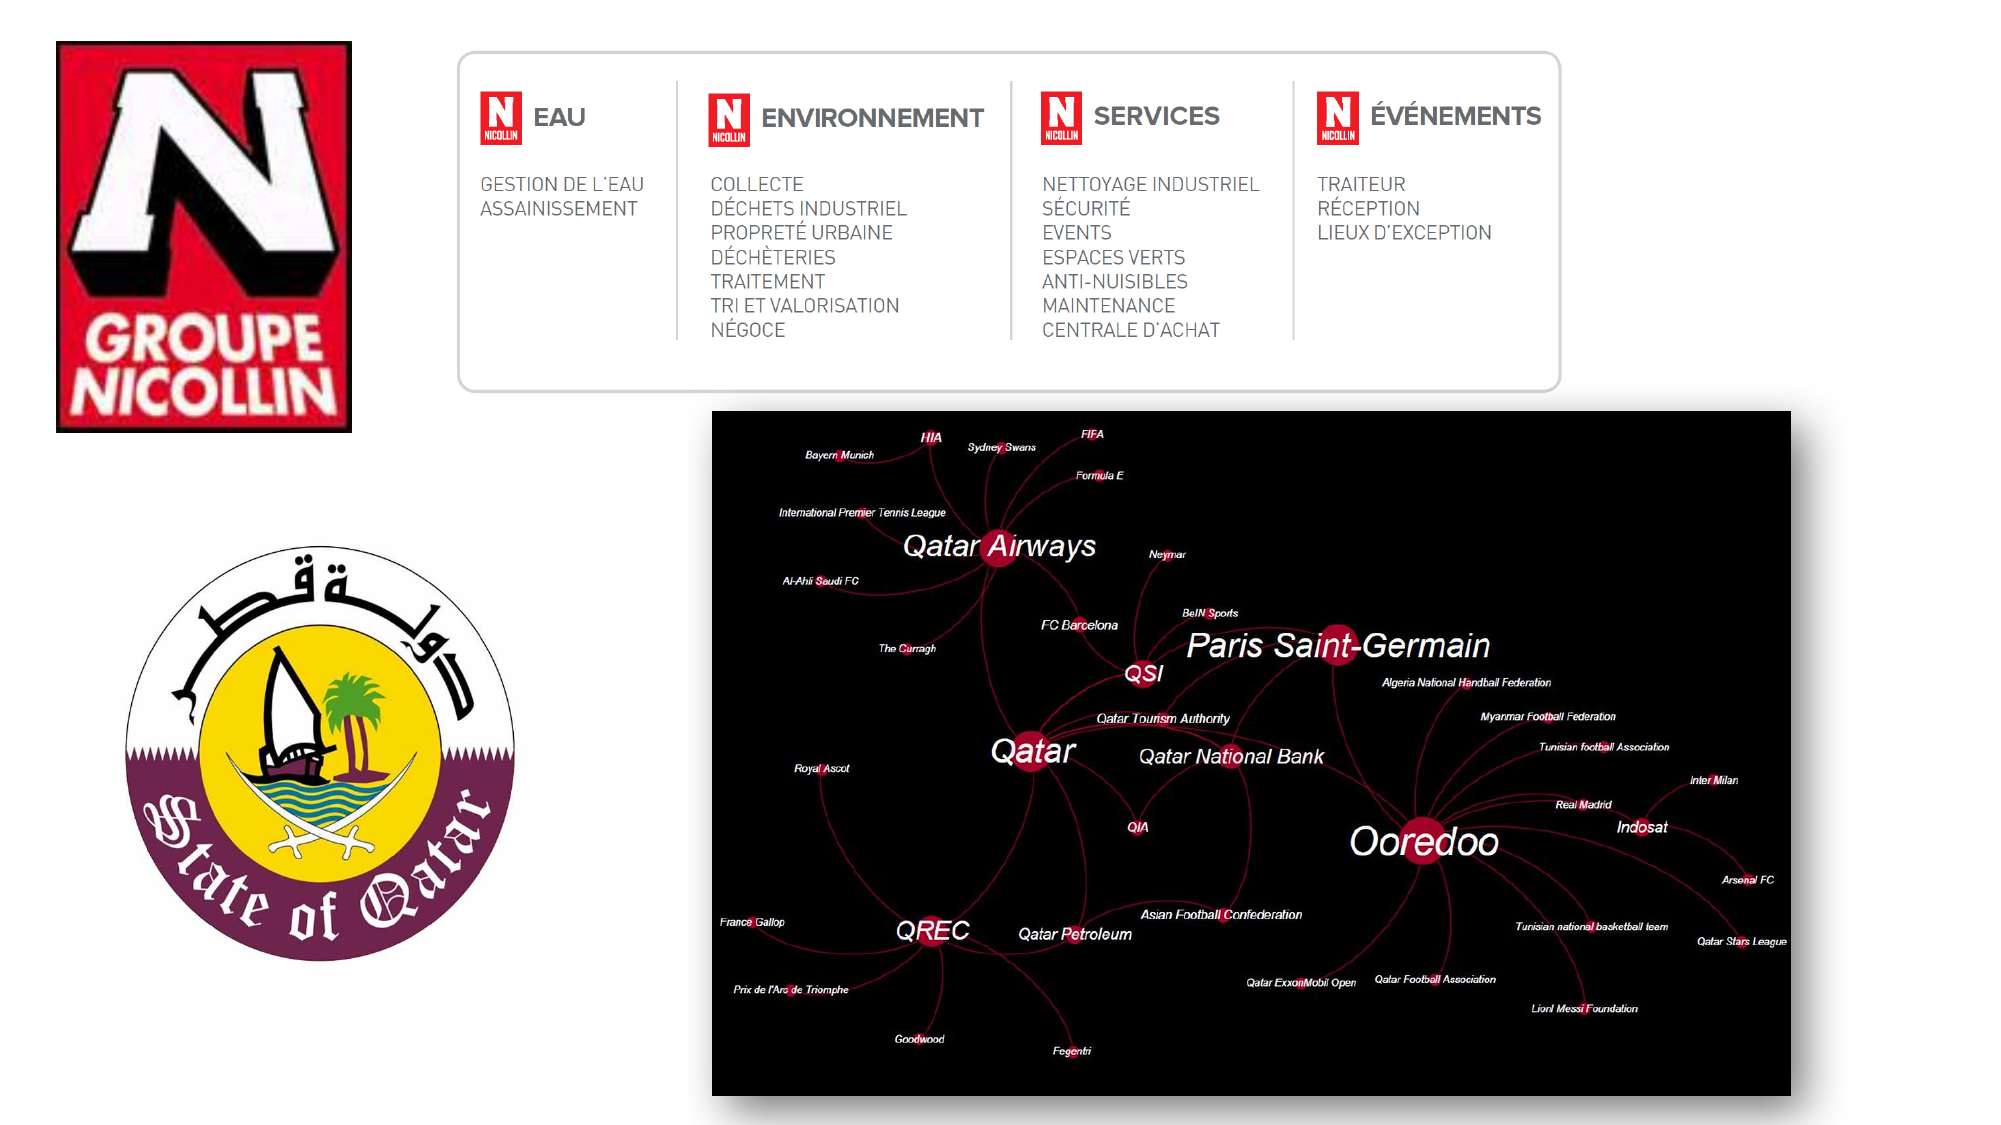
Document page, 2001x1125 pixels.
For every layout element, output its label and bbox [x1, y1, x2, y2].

picture [14, 514, 613, 993]
picture [711, 410, 1791, 1097]
picture [454, 41, 1569, 401]
picture [56, 41, 353, 433]
